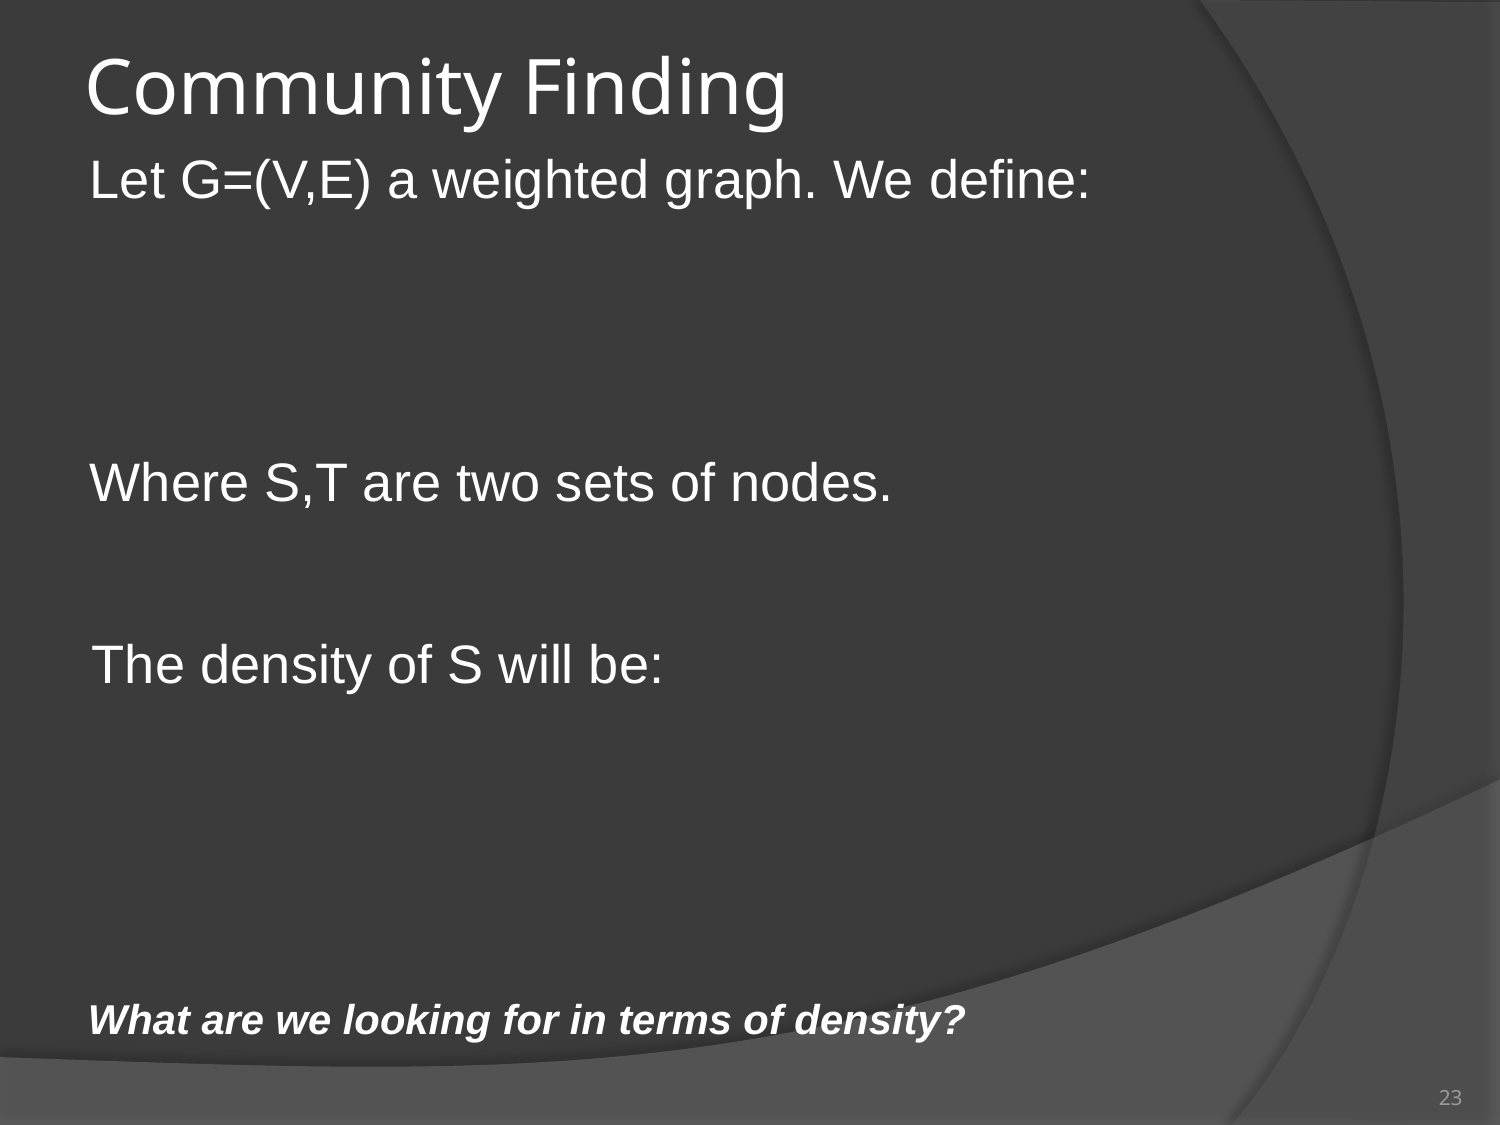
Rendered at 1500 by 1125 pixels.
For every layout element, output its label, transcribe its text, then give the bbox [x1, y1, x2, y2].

title Community Finding [76, 30, 1427, 138]
slide_number 23 [1337, 1053, 1463, 1114]
text_box What are we looking for in terms of density? [73, 984, 1423, 1068]
